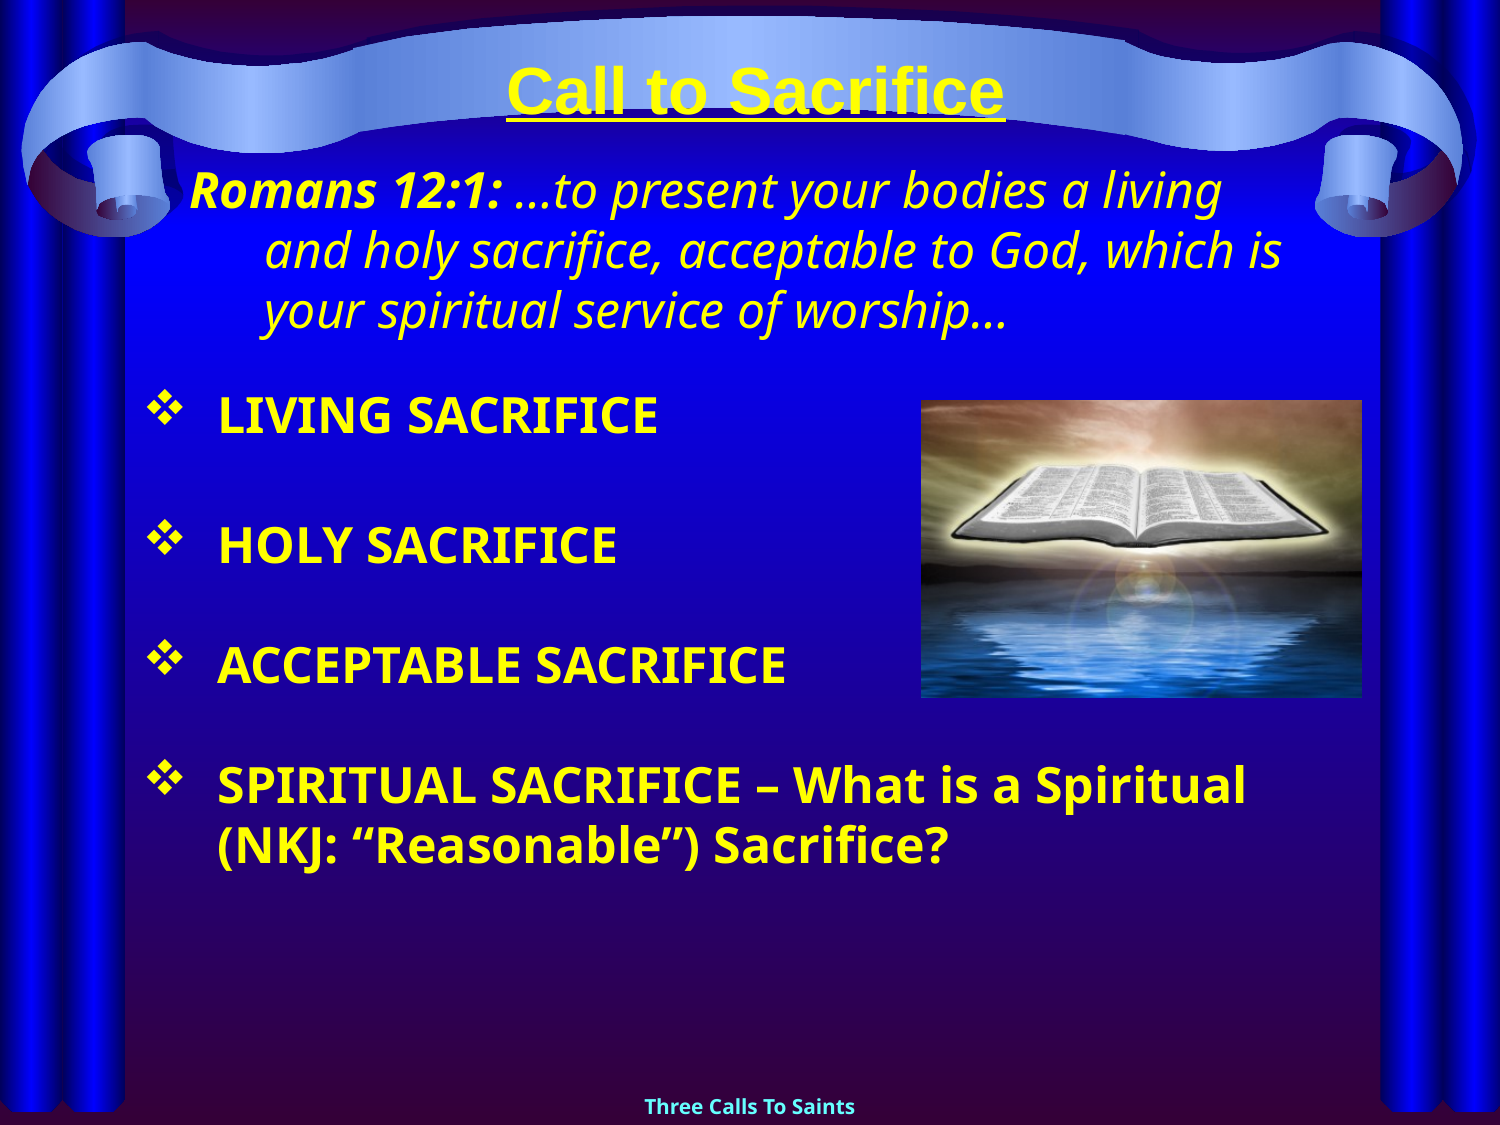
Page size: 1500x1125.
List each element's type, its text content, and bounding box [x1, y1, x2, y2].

text_box LIVING SACRIFICE HOLY SACRIFICE ACCEPTABLE SACRIFICE SPIRITUAL SACRIFICE – What is a Spiritual (NKJ: “Reasonable”) Sacrifice? [127, 376, 1391, 882]
text_box Romans 12:1: …to present your bodies a living and holy sacrifice, acceptable to God, which is your spiritual service of worship… [174, 150, 1313, 346]
title Call to Sacrifice [125, 37, 1388, 138]
picture [921, 399, 1362, 698]
footer Three Calls To Saints [512, 1087, 988, 1125]
